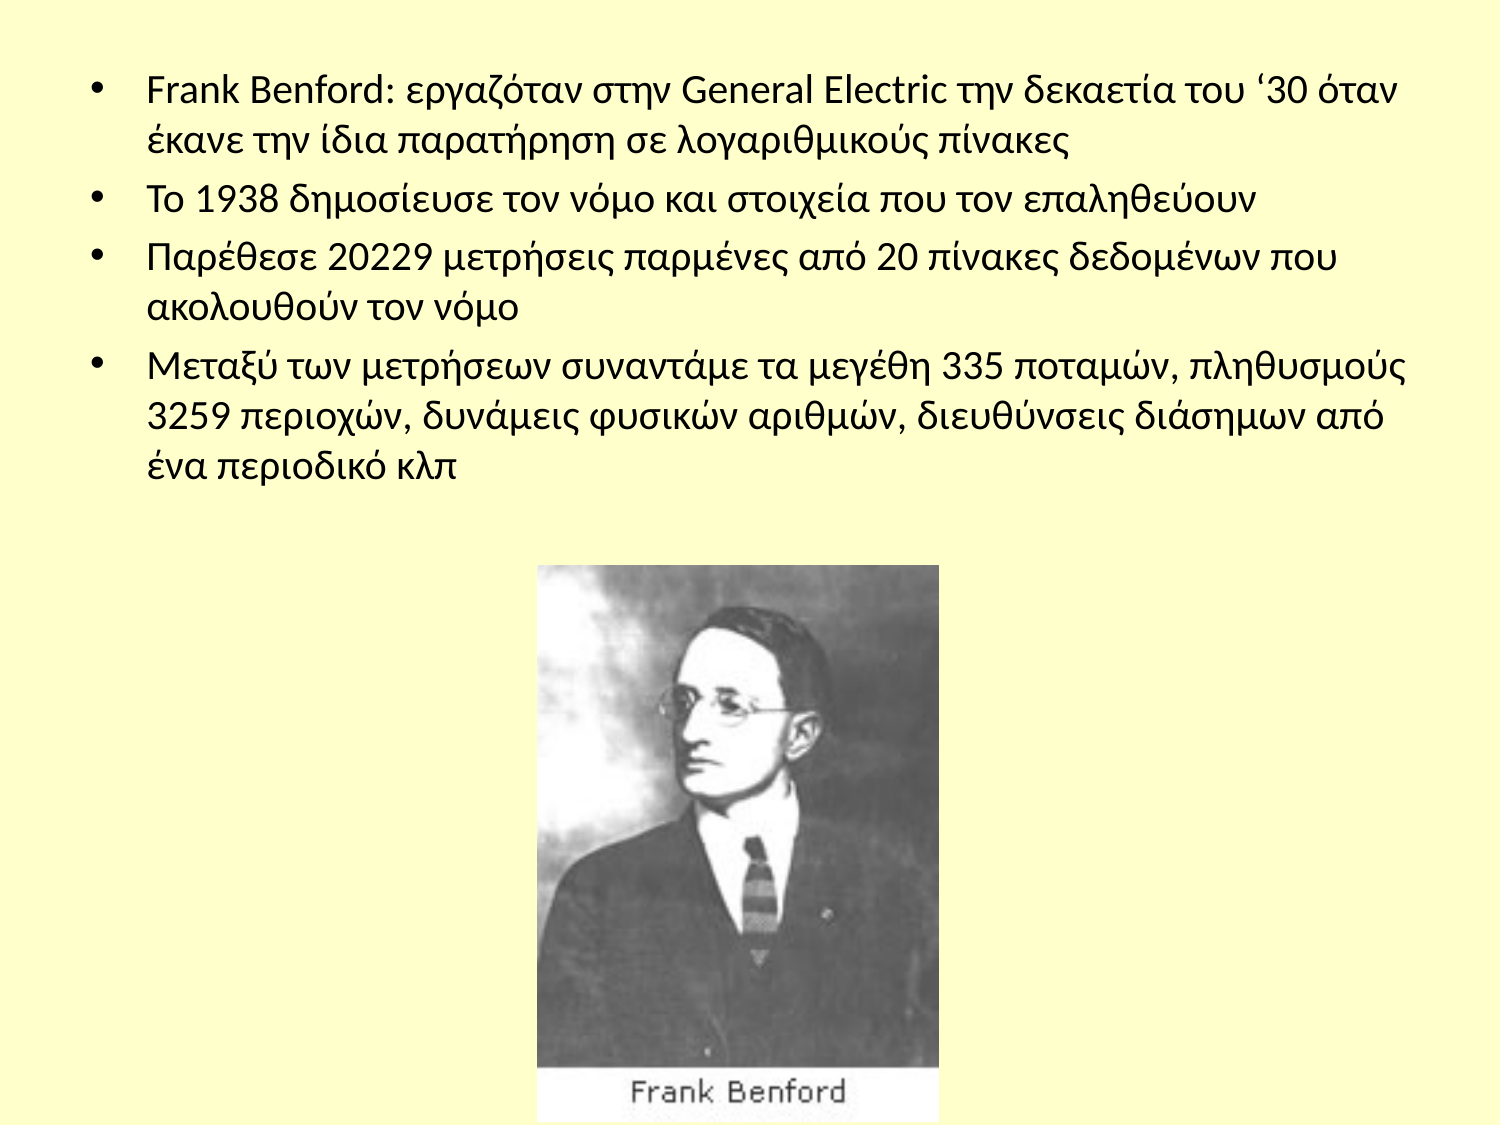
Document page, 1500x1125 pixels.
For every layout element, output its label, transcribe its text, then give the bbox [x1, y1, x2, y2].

picture [537, 564, 940, 1123]
list Frank Benford: εργαζόταν στην General Electric την δεκαετία του ‘30 όταν έκανε την ίδια παρατήρηση σε λογαριθμικούς πίνακες Το 1938 δημοσίευσε τον νόμο και στοιχεία που τον επαληθεύουν Παρέθεσε 20229 μετρήσεις παρμένες από 20 πίνακες δεδομένων που ακολουθούν τον νόμο Μεταξύ των μετρήσεων συναντάμε τα μεγέθη 335 ποταμών, πληθυσμούς 3259 περιοχών, δυνάμεις φυσικών αριθμών, διευθύνσεις διάσημων από ένα περιοδικό κλπ [75, 54, 1425, 1005]
